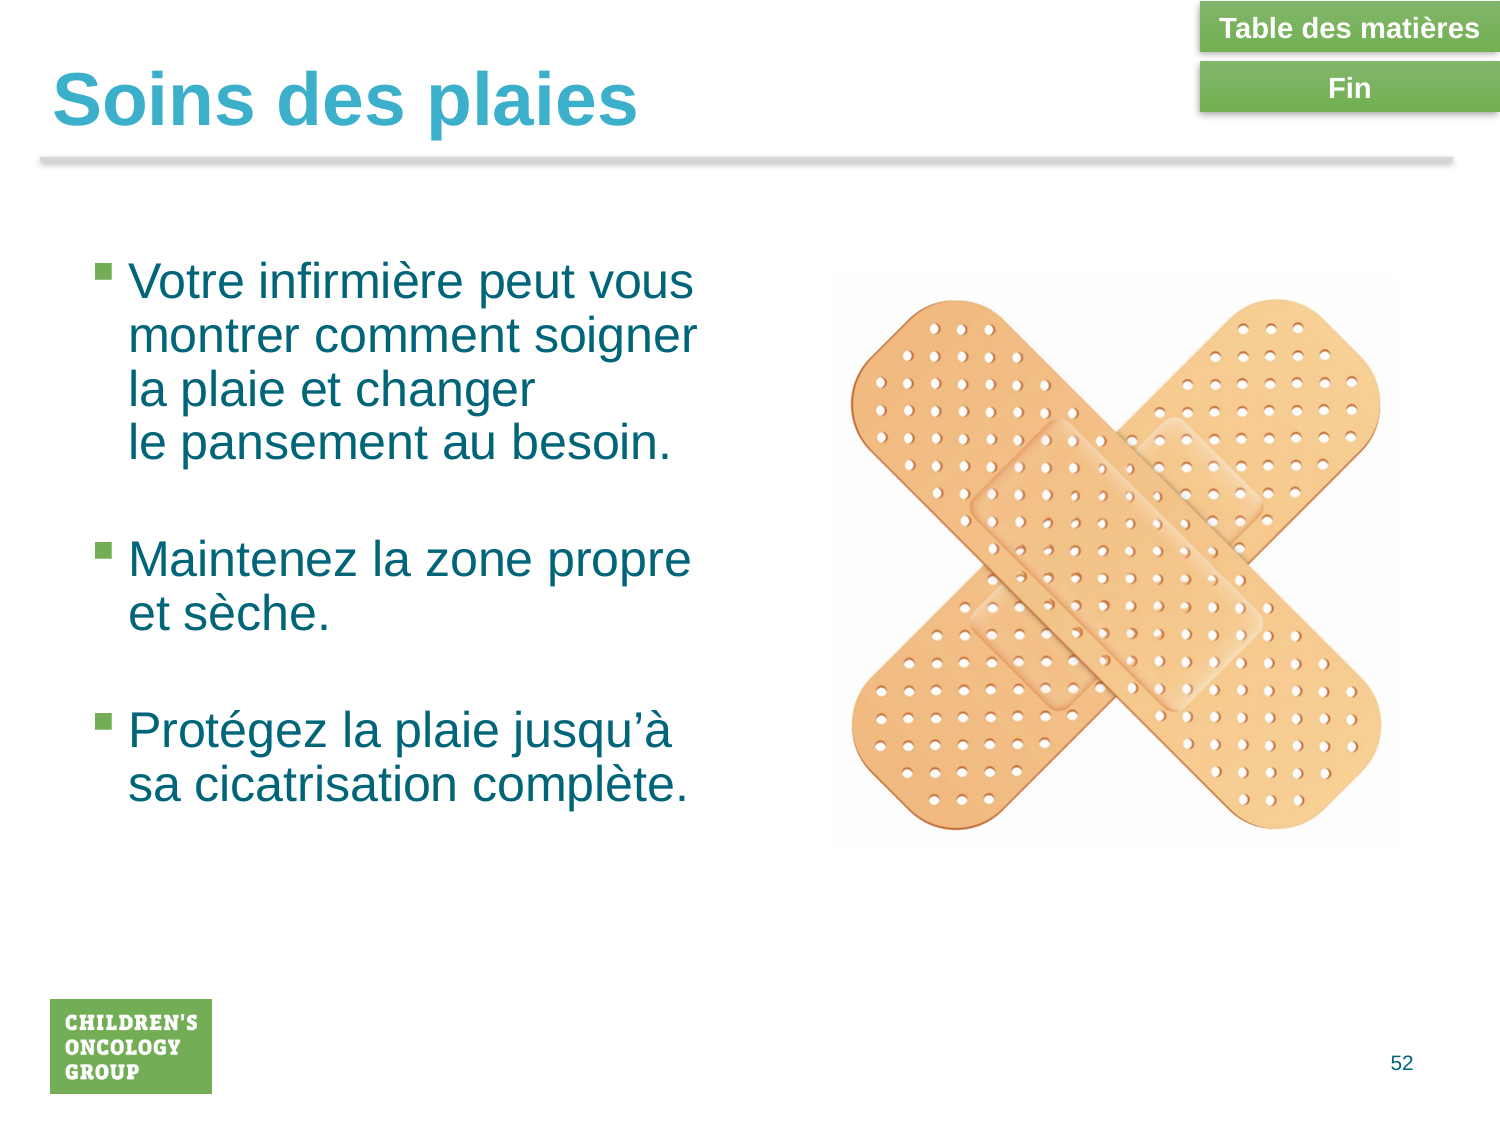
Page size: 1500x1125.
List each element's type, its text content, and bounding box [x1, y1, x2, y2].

text_box Soins des plaies [37, 53, 1444, 149]
picture [828, 275, 1399, 849]
text_box Table des matières [1199, 1, 1500, 52]
text_box Fin [1199, 61, 1500, 112]
list Votre infirmière peut vous montrer comment soigner la plaie et changer le pansement au besoin. Maintenez la zone propre et sèche. Protégez la plaie jusqu’à sa cicatrisation complète. [75, 247, 750, 832]
picture [50, 999, 212, 1094]
